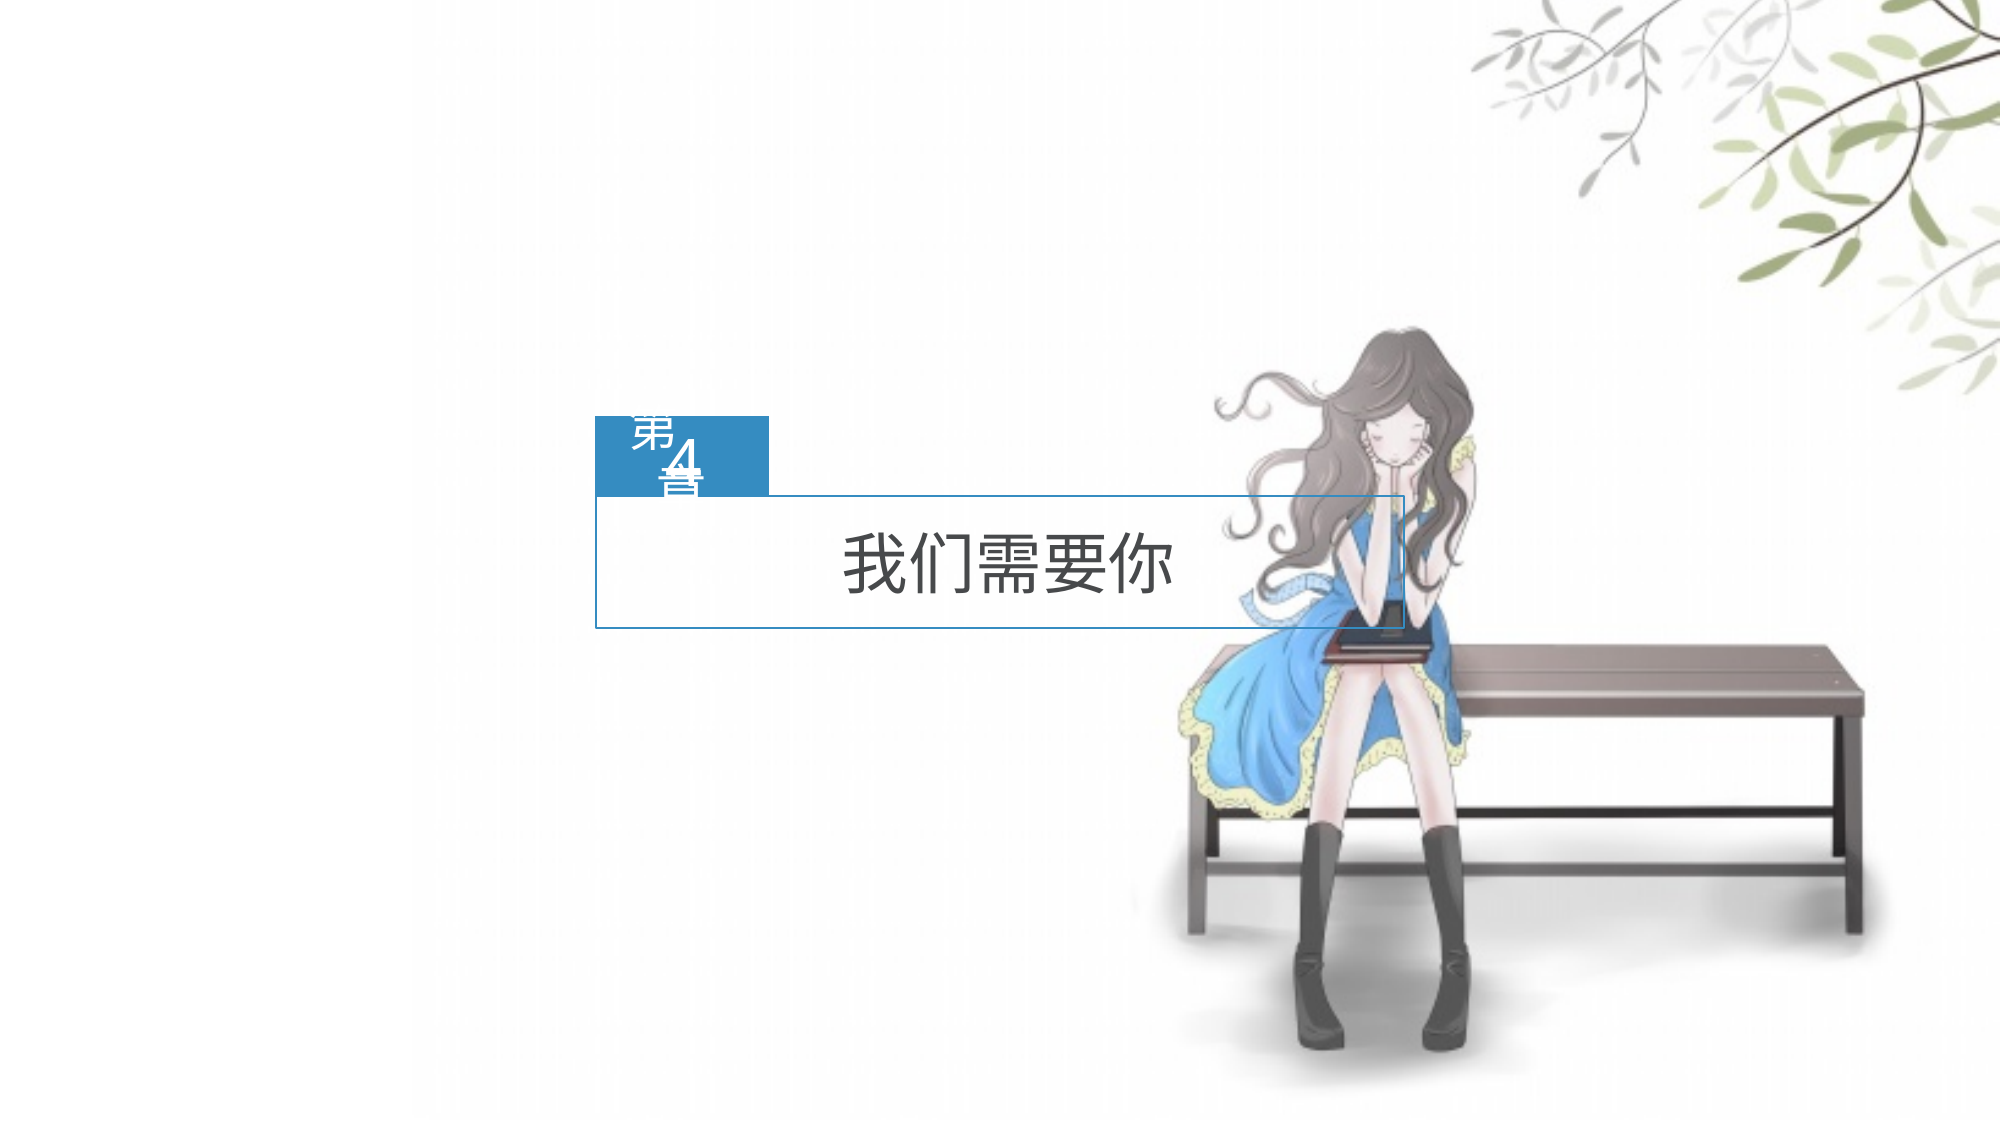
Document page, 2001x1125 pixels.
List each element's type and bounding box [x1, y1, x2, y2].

picture [411, 0, 2000, 1122]
